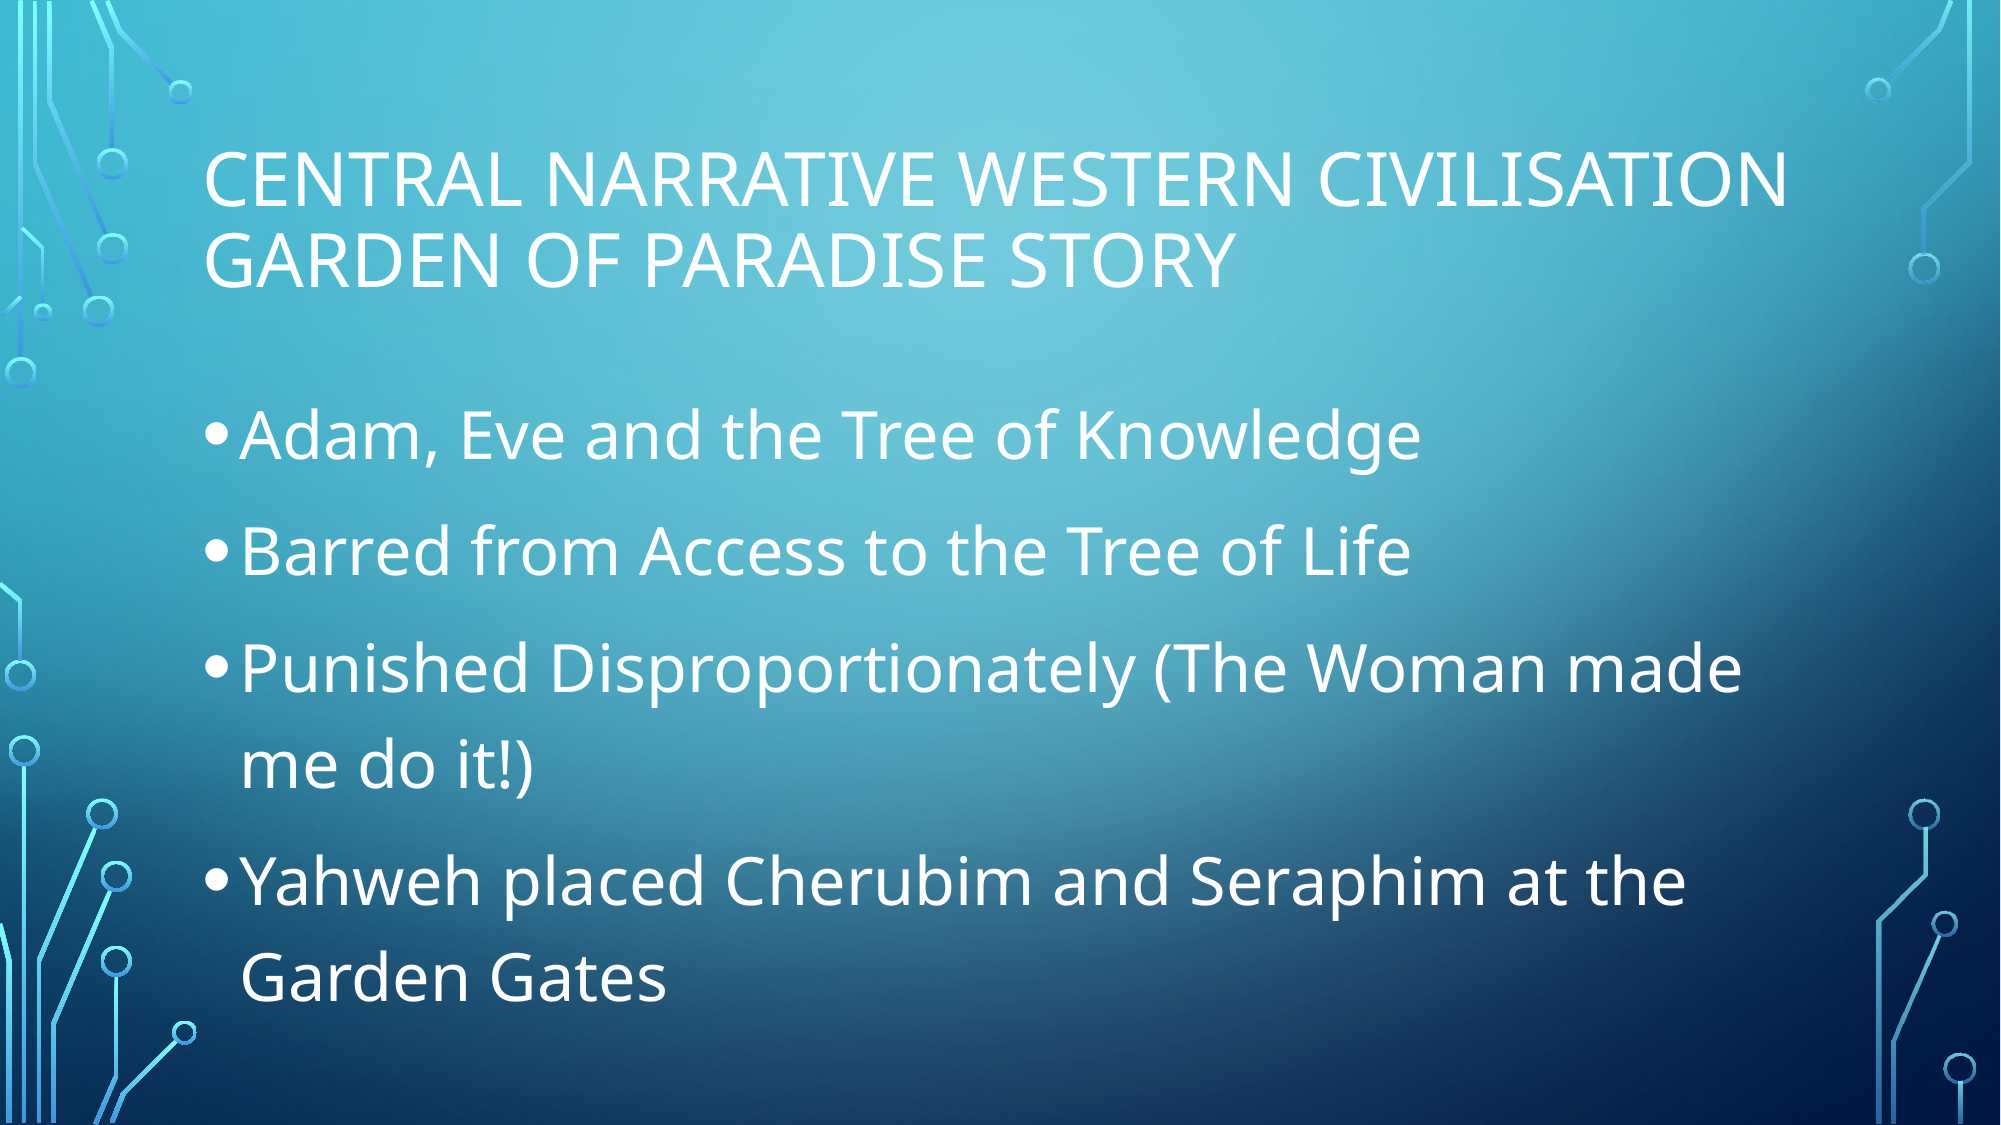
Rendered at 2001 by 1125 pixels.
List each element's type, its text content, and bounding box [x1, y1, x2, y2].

list Adam, Eve and the Tree of Knowledge Barred from Access to the Tree of Life Punished Disproportionately (The Woman made me do it!) Yahweh placed Cherubim and Seraphim at the Garden Gates [187, 369, 1813, 950]
title Central Narrative Western Civilisation Garden of Paradise Story [187, 101, 1813, 344]
